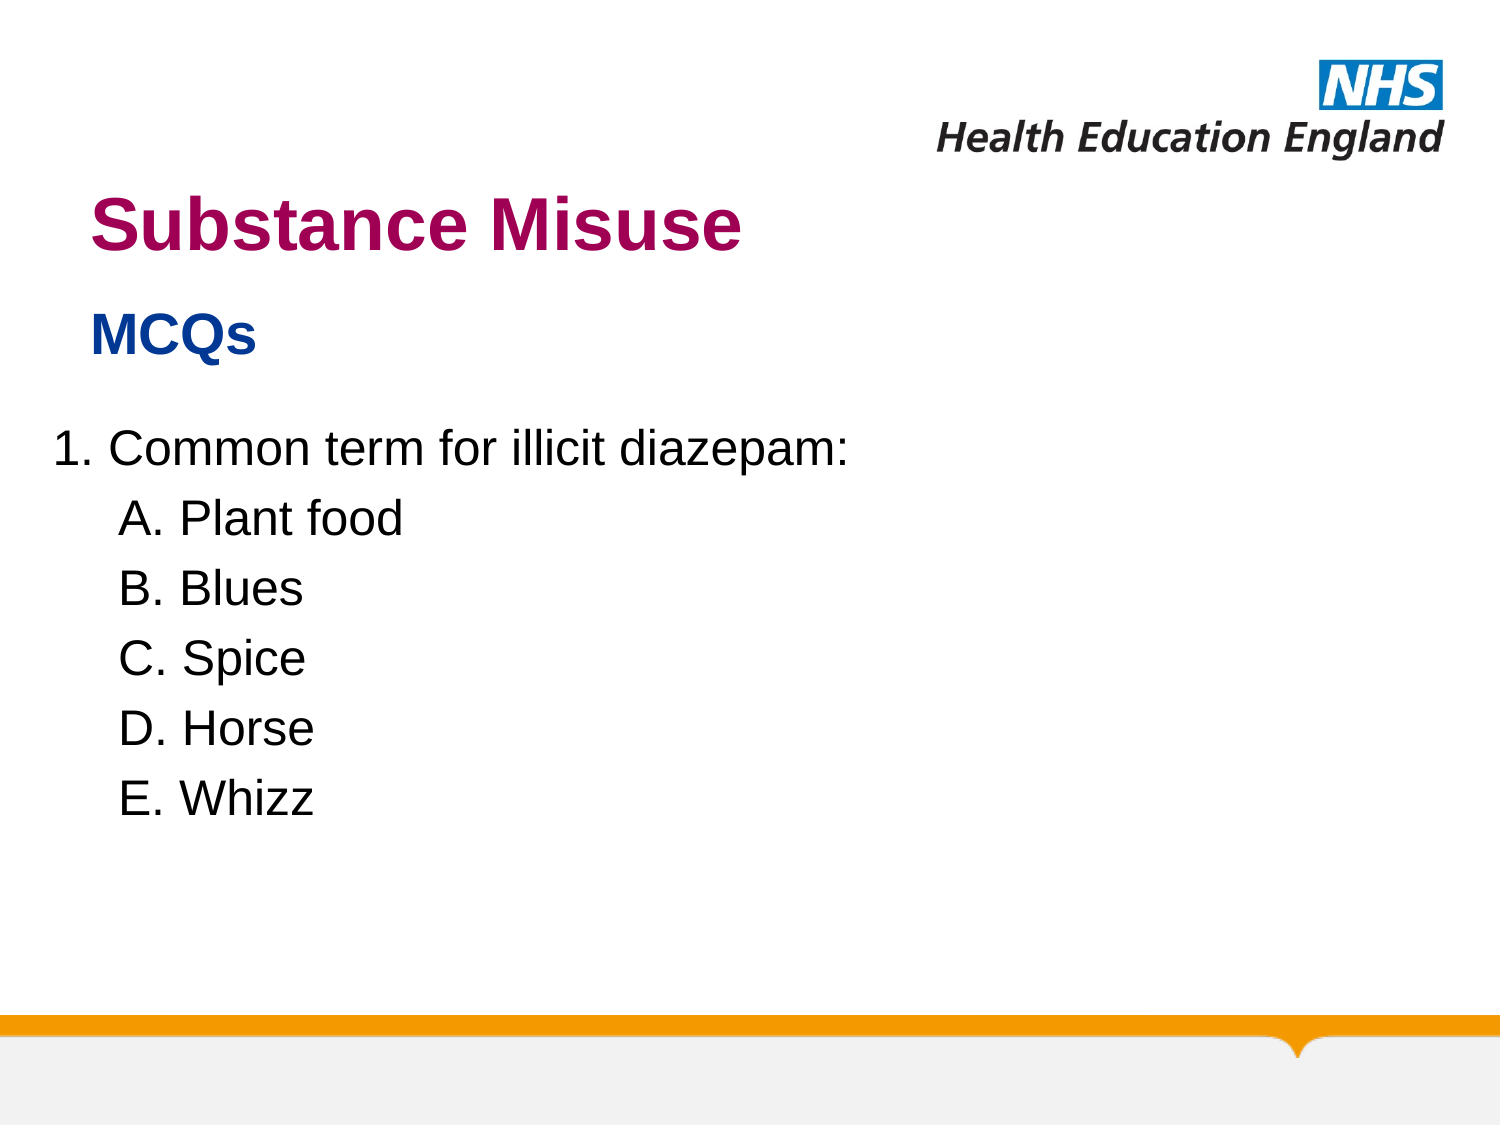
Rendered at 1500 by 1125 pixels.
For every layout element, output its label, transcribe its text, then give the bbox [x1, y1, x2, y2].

list 1. Common term for illicit diazepam: A. Plant food B. Blues C. Spice D. Horse E. Whizz [37, 407, 1438, 825]
picture [936, 59, 1445, 161]
subtitle MCQs [75, 288, 1125, 384]
title Substance Misuse [75, 168, 1350, 280]
